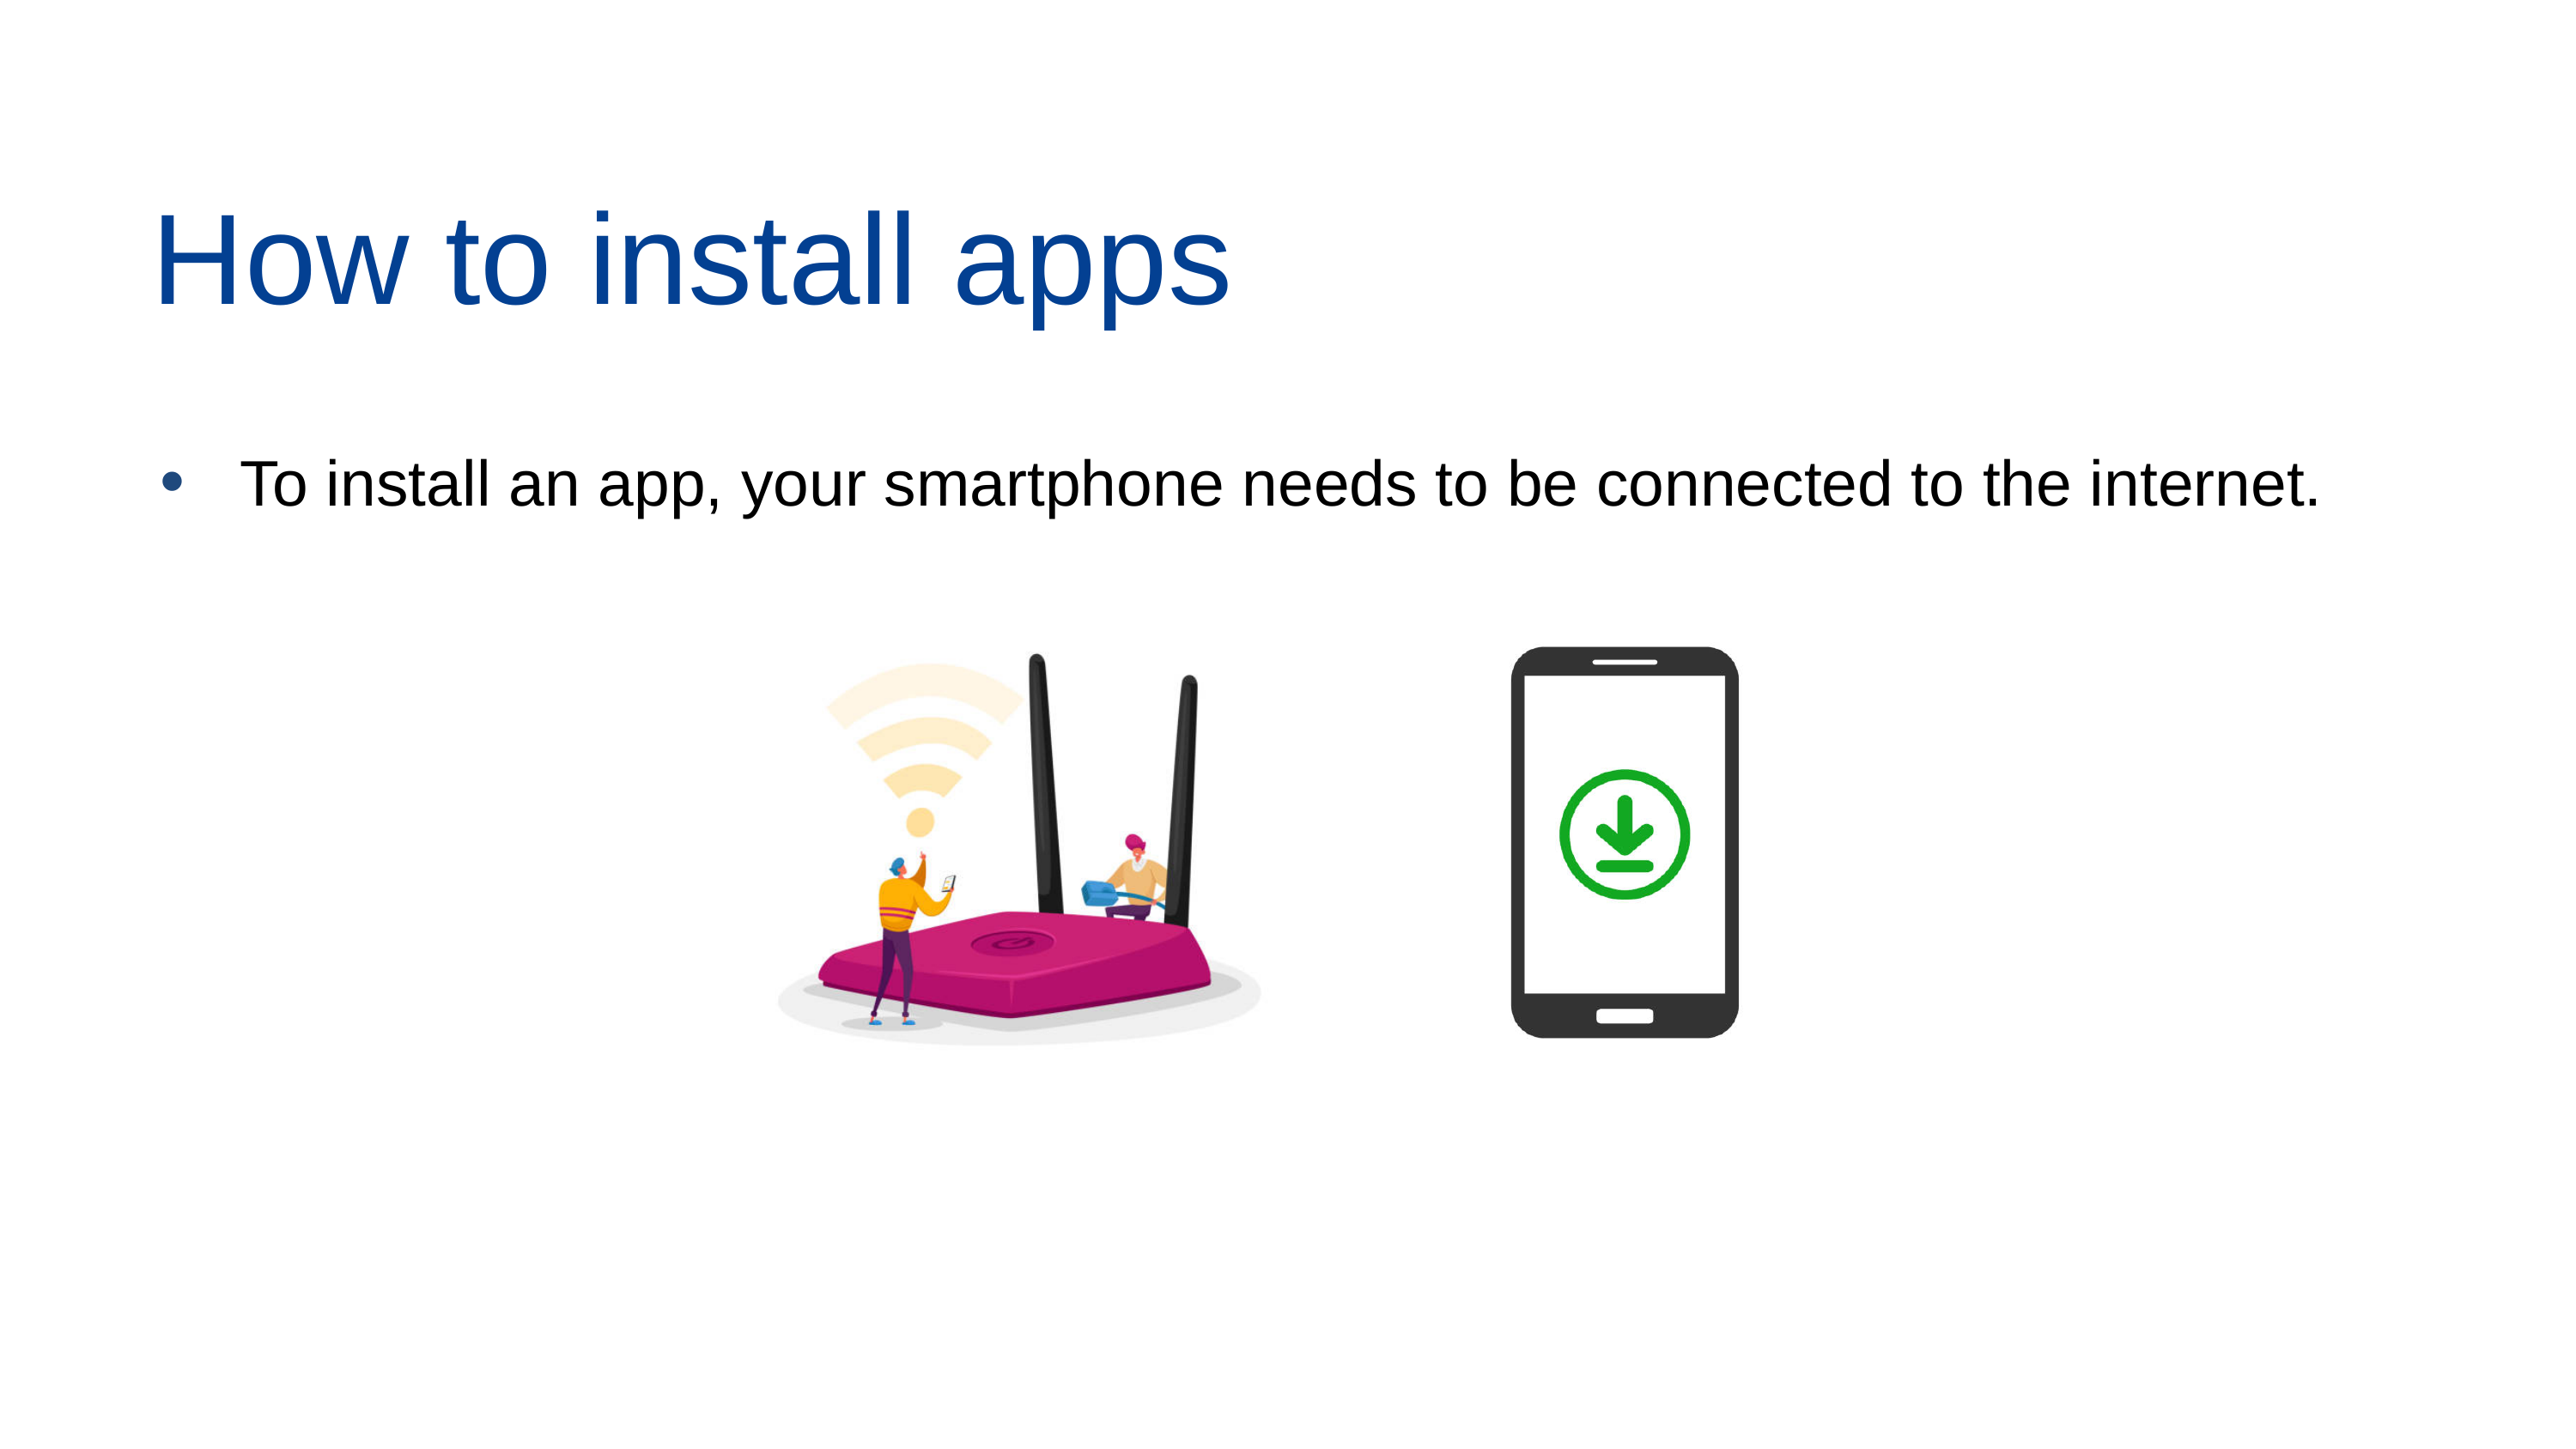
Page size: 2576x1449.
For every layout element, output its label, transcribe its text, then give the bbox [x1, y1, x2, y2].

picture [1406, 625, 1842, 1060]
picture [720, 603, 1319, 1081]
text_box How to install apps [151, 160, 2317, 343]
text_box To install an app, your smartphone needs to be connected to the internet. [151, 403, 2394, 1219]
